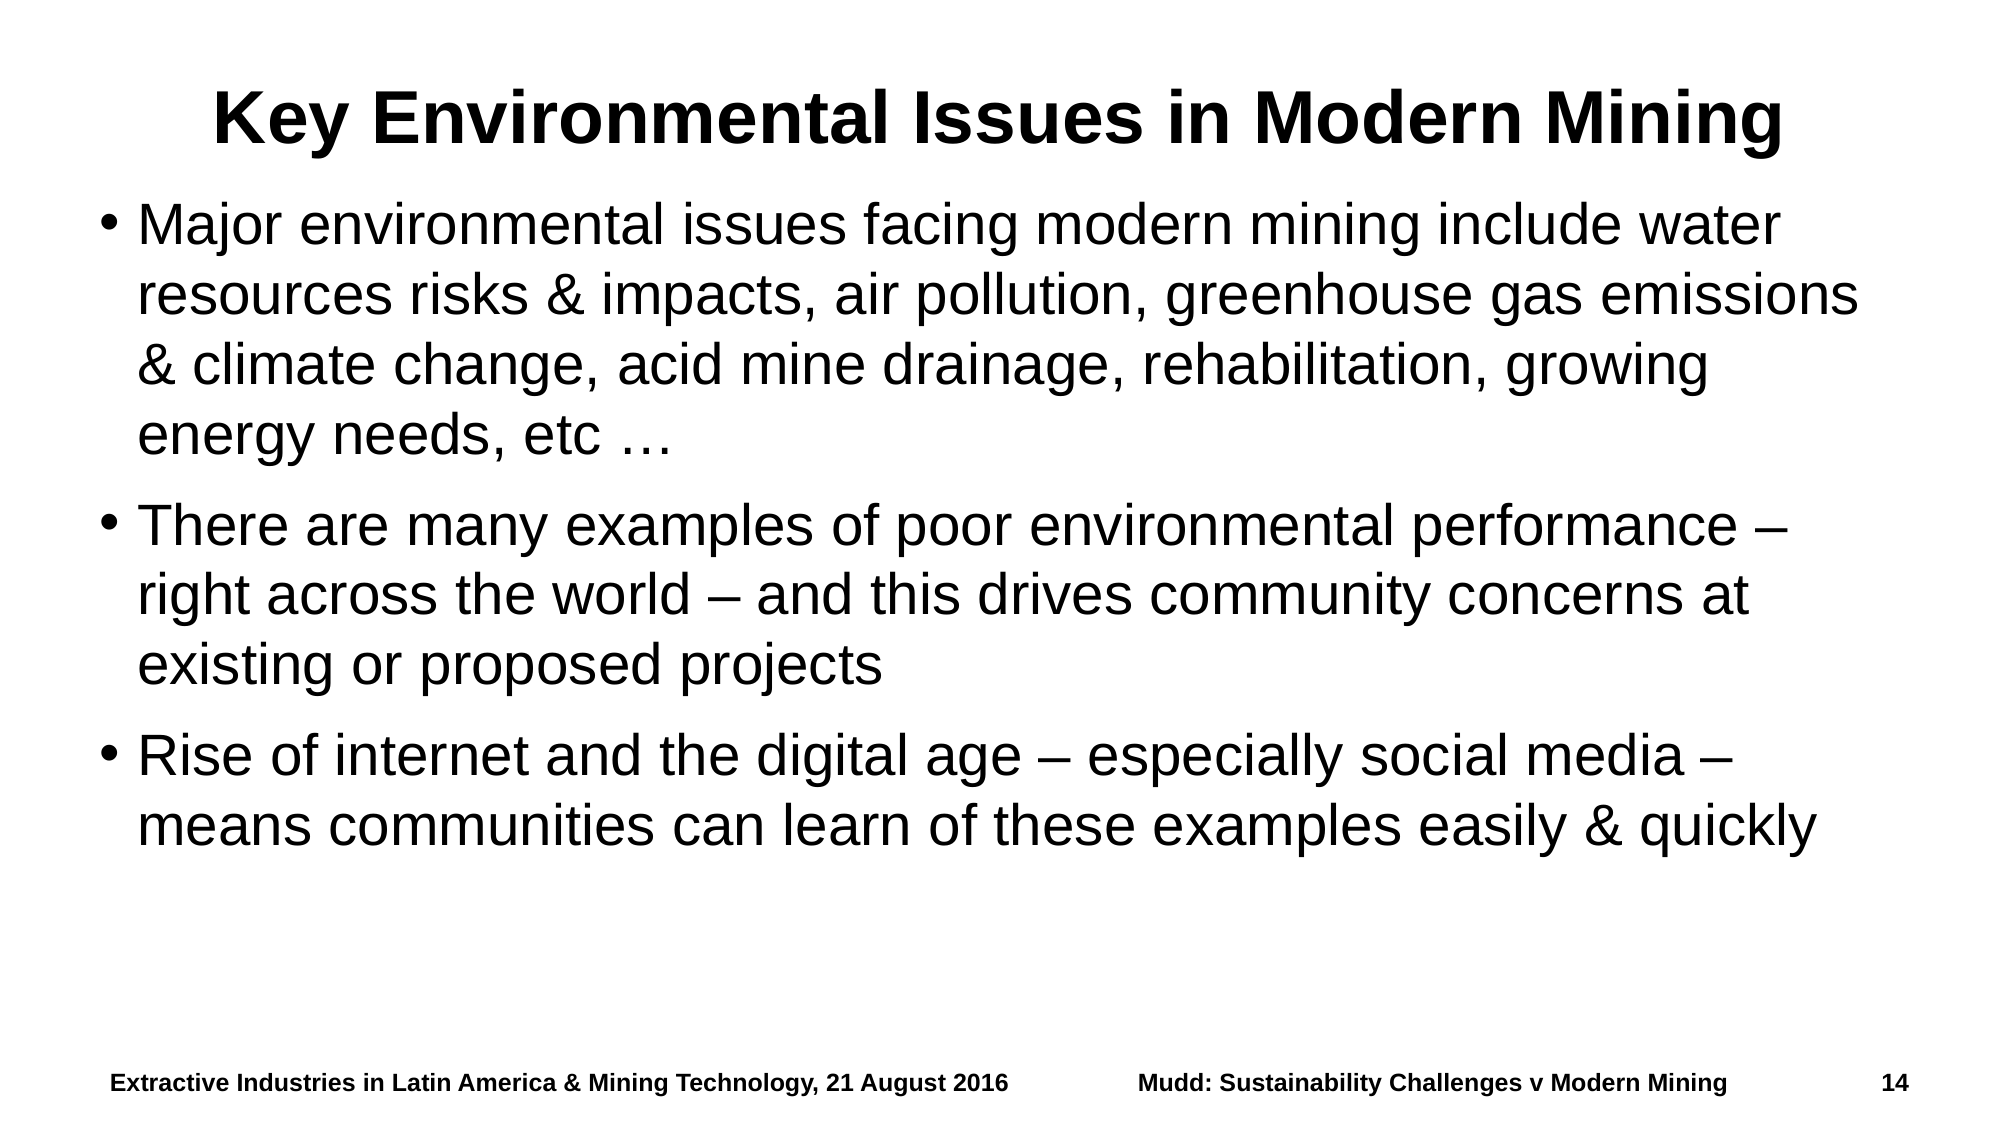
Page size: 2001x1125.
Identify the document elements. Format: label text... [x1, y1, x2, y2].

slide_number 14 [1831, 1060, 1916, 1103]
footer Extractive Industries in Latin America & Mining Technology, 21 August 2016 [84, 1060, 1036, 1103]
text_box Mudd: Sustainability Challenges v Modern Mining [1116, 1060, 1751, 1103]
list Major environmental issues facing modern mining include water resources risks & impacts, air pollution, greenhouse gas emissions & climate change, acid mine drainage, rehabilitation, growing energy needs, etc … There are many examples of poor environmental performance – right across the world – and this drives community concerns at existing or proposed projects Rise of internet and the digital age – especially social media – means communities can learn of these examples easily & quickly [84, 179, 1916, 1035]
title Key Environmental Issues in Modern Mining [84, 59, 1916, 179]
